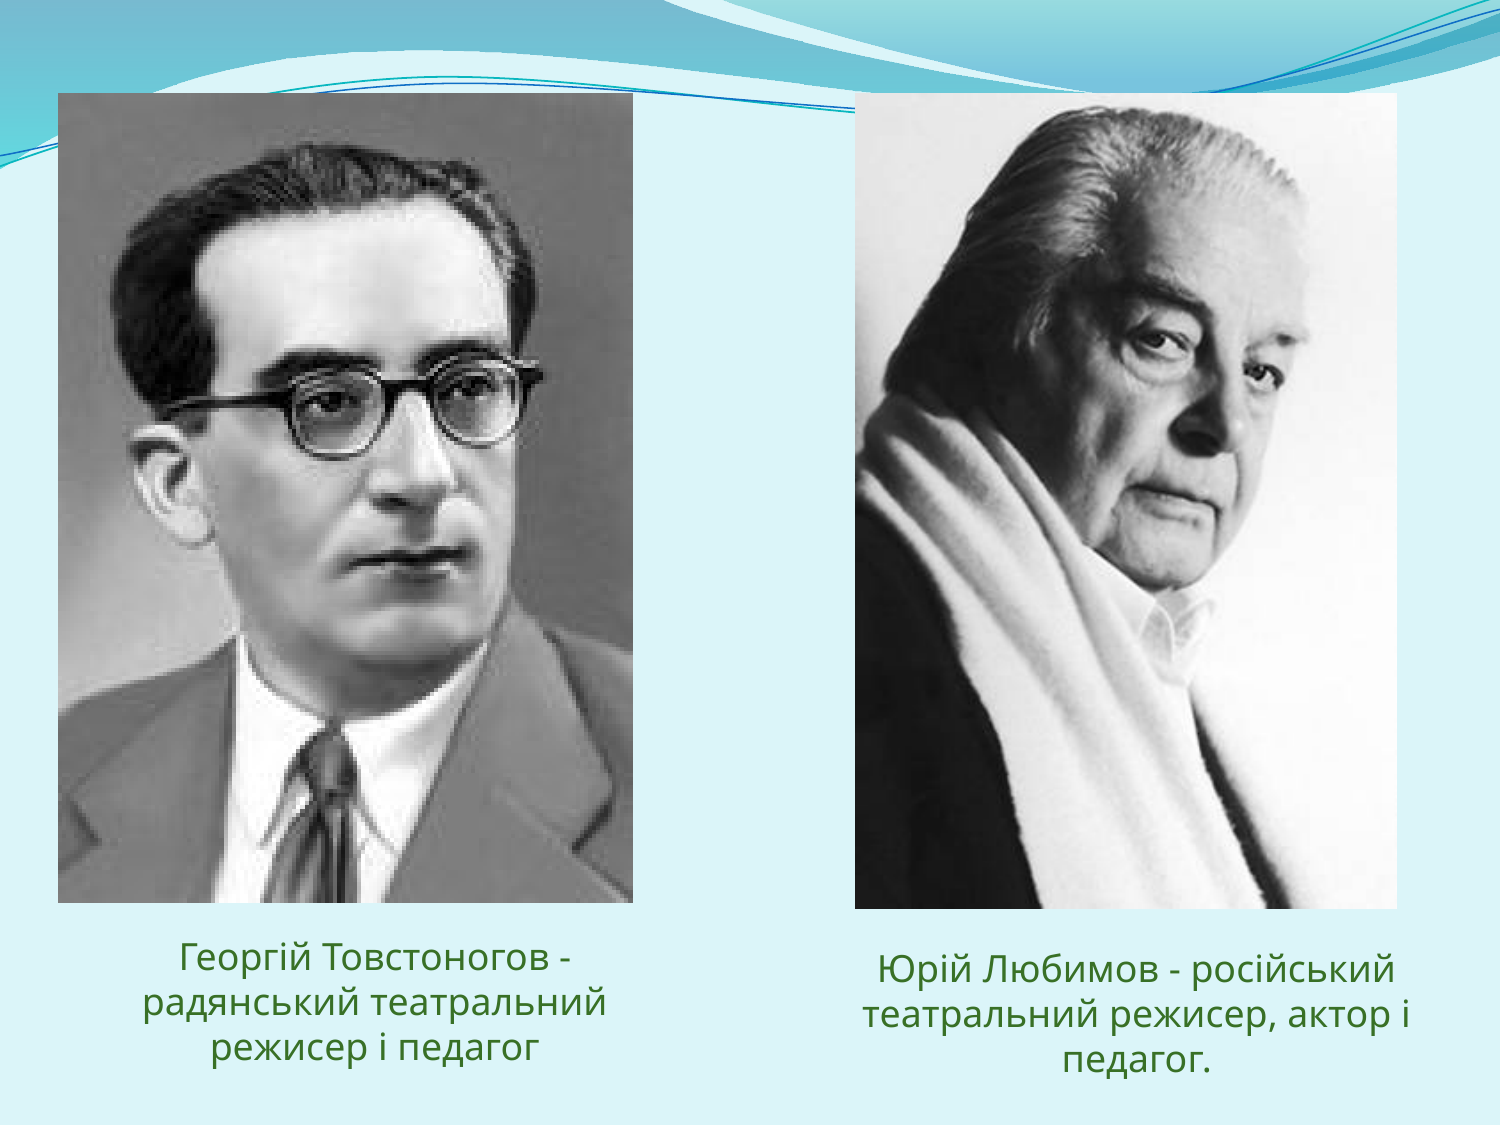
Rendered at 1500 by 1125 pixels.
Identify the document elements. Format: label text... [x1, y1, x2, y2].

text_box Георгій Товстоногов - радянський театральний режисер і педагог [58, 925, 692, 1076]
picture [58, 93, 633, 903]
picture [855, 93, 1397, 909]
text_box Юрій Любимов - російський театральний режисер, актор і педагог. [832, 937, 1442, 1088]
